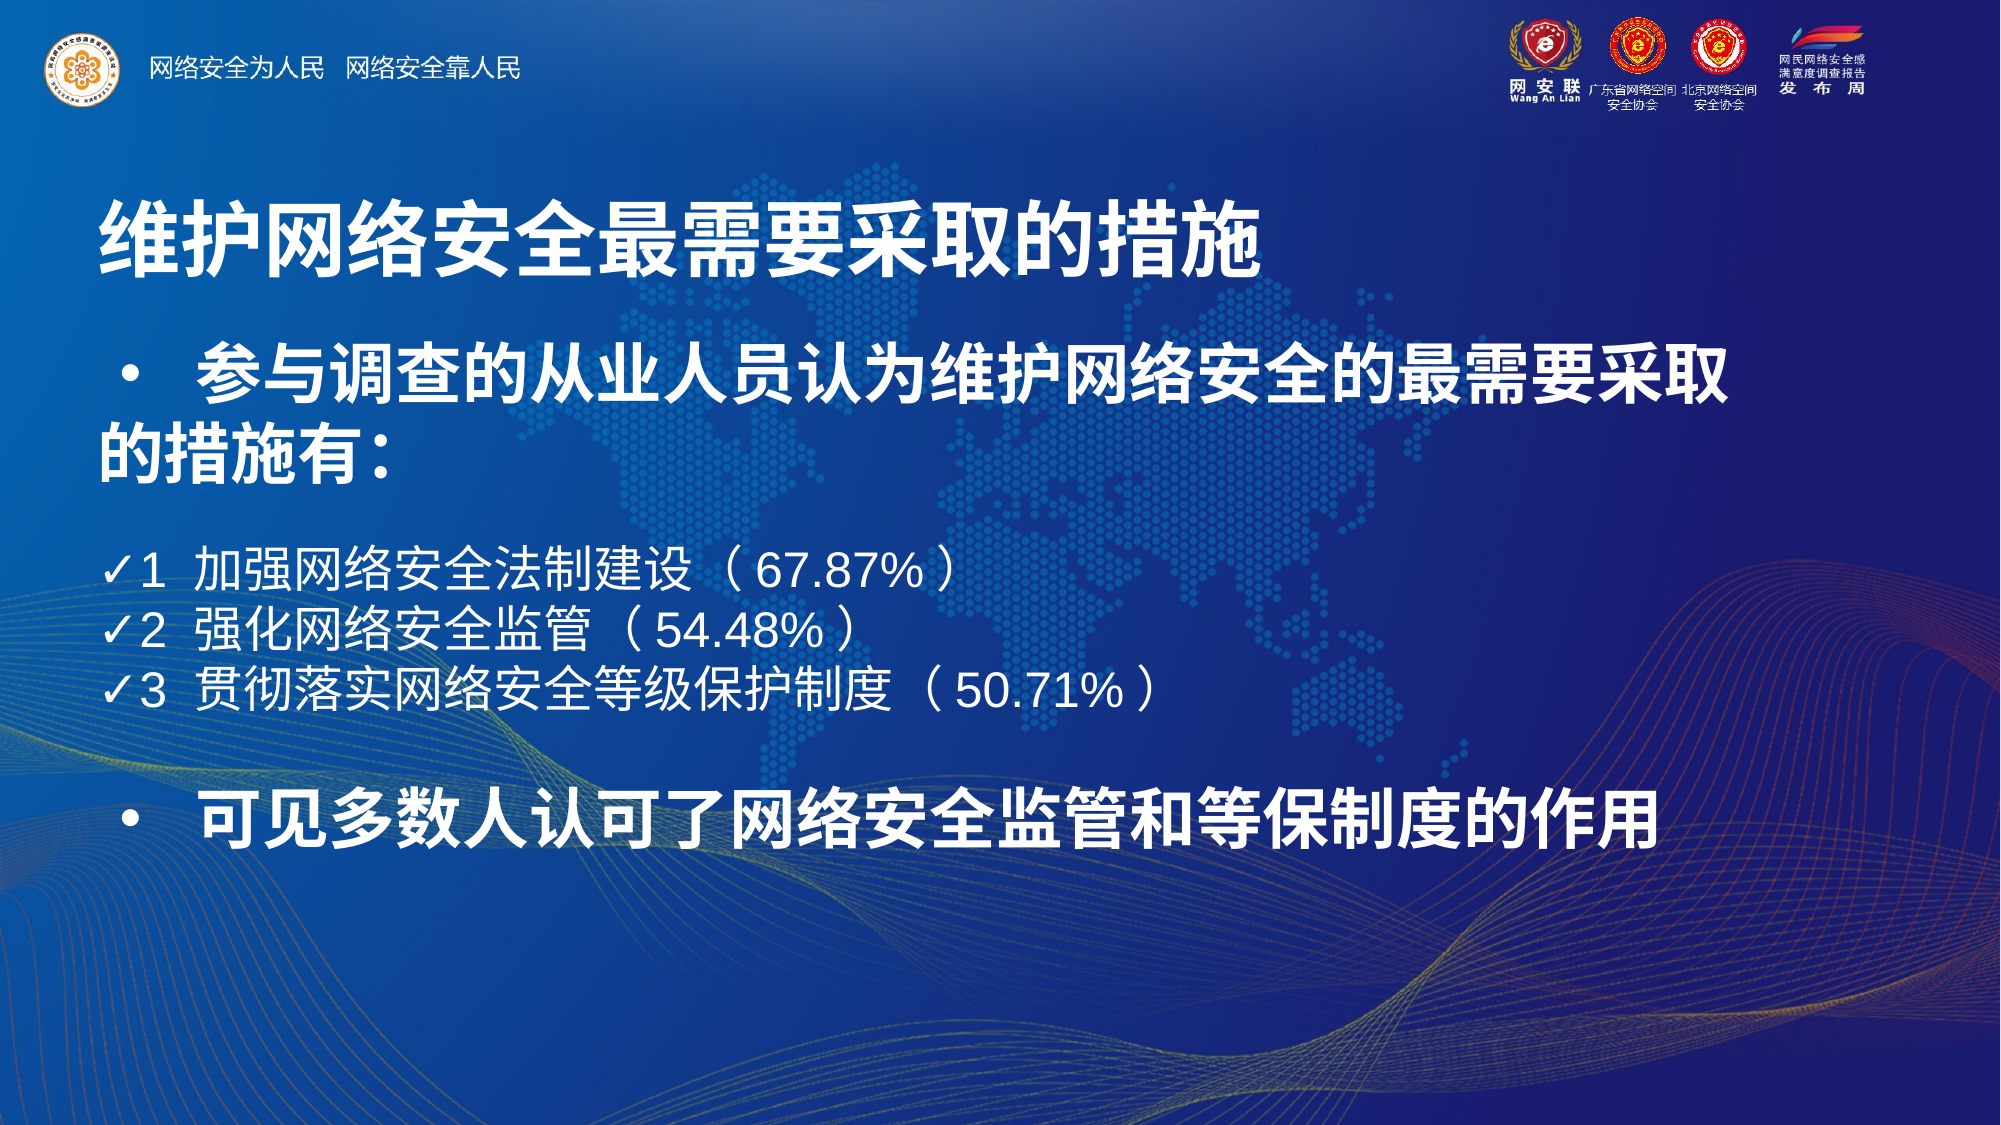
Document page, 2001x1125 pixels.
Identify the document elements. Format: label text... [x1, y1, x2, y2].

text_box 维护网络安全最需要采取的措施 • 参与调查的从业人员认为维护网络安全的最需要采取的措施有： ✓1 加强网络安全法制建设（67.87%） ✓2 强化网络安全监管（54.48%） ✓3 贯彻落实网络安全等级保护制度（50.71%） • 可见多数人认可了网络安全监管和等保制度的作用 [82, 179, 1773, 865]
picture [0, 0, 2001, 1125]
